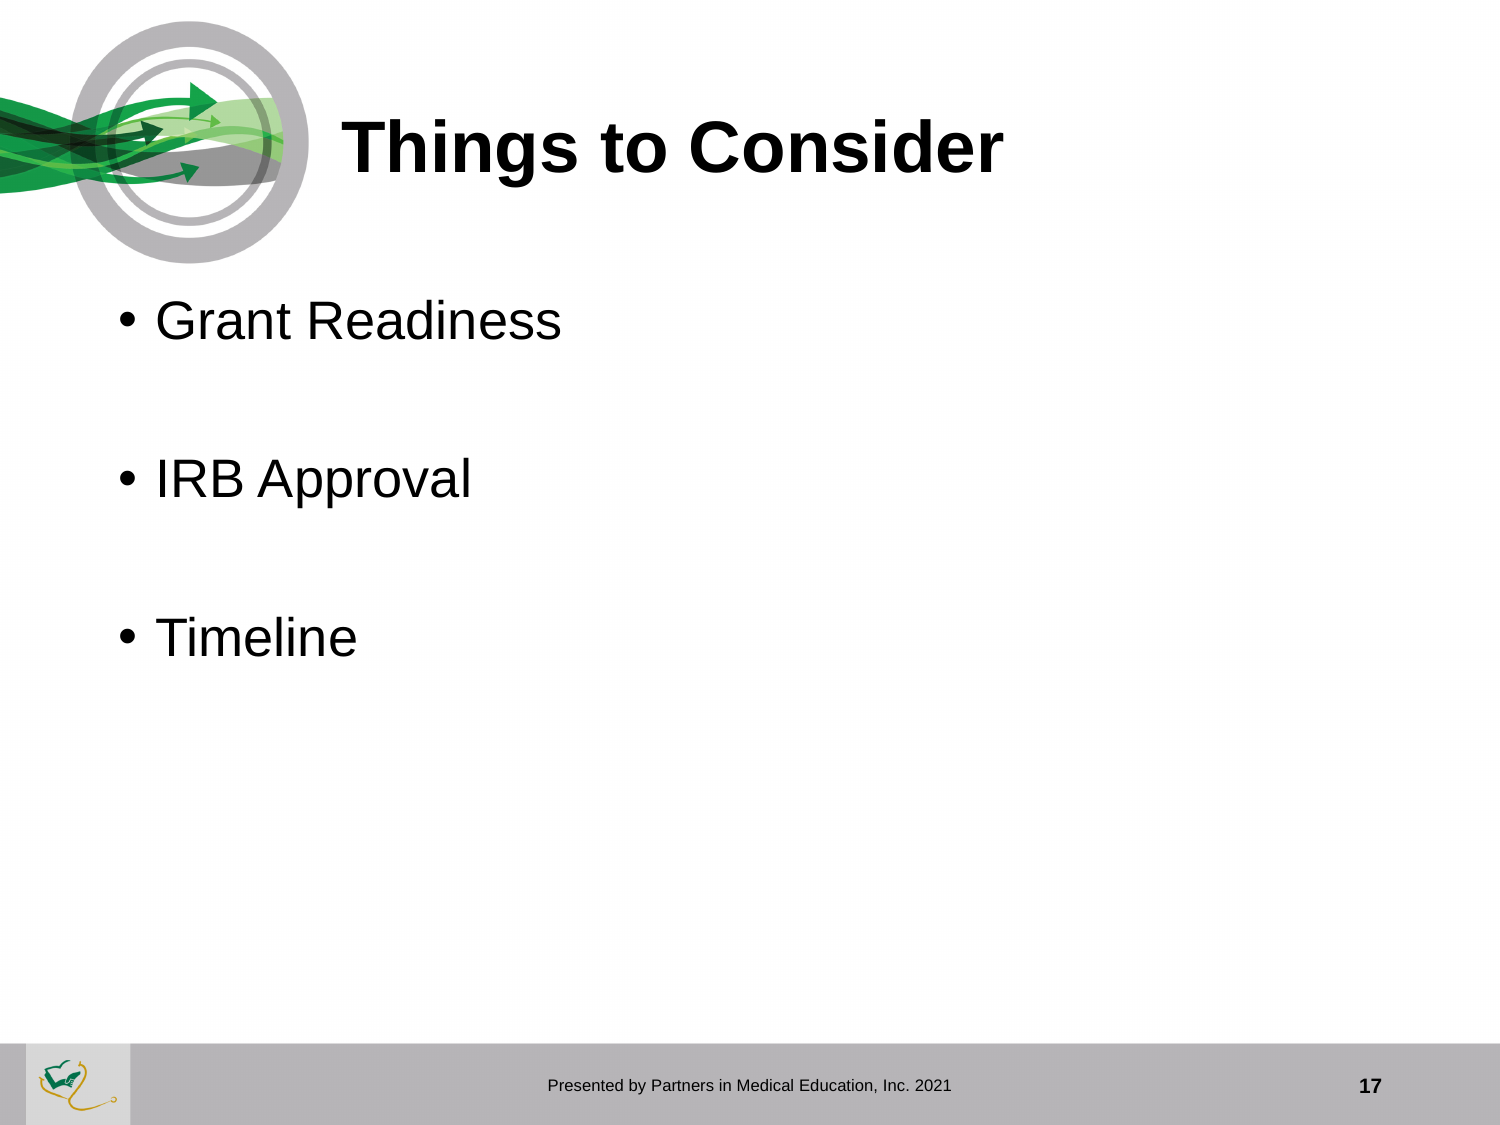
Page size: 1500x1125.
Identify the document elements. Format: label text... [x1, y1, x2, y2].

list Grant Readiness IRB Approval Timeline [103, 285, 1397, 1014]
footer Presented by Partners in Medical Education, Inc. 2021 [496, 1055, 1004, 1116]
slide_number 17 [1059, 1055, 1397, 1116]
picture [0, 0, 1500, 1125]
title Things to Consider [326, 40, 1397, 258]
